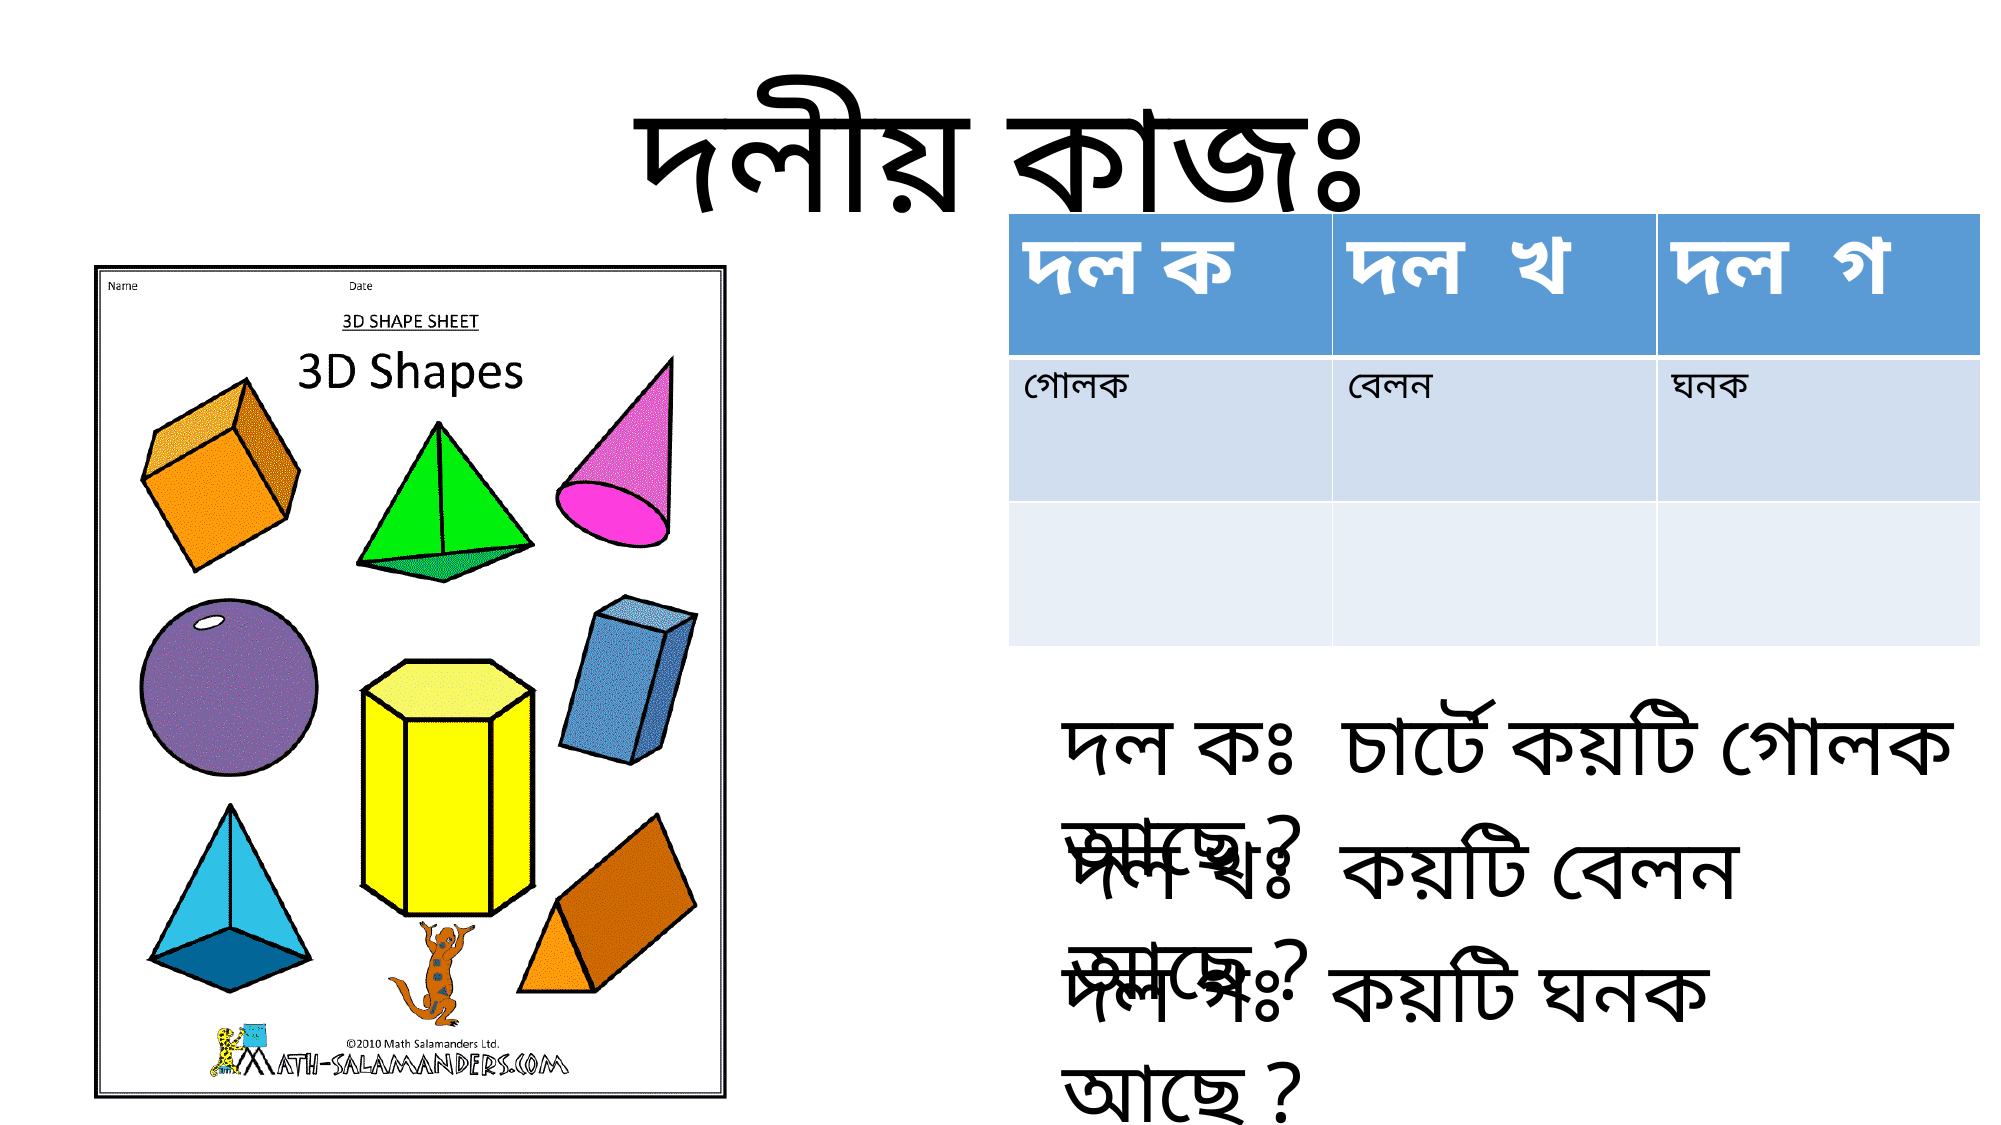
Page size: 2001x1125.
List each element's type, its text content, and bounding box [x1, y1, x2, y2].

table_cell [1009, 503, 1332, 646]
picture [67, 238, 753, 1125]
text_box দল কঃ চার্টে কয়টি গোলক আছে ? [1047, 684, 1981, 900]
text_box দল খঃ কয়টি বেলন আছে ? [1054, 808, 1821, 931]
table_cell ঘনক [1658, 360, 1980, 501]
table_header দল খ [1333, 214, 1656, 355]
table_cell [1333, 503, 1656, 646]
table_cell বেলন [1333, 360, 1656, 501]
table_cell [1658, 503, 1980, 646]
text_box দলীয় কাজঃ [620, 54, 1514, 250]
table_header দল ক [1009, 214, 1332, 355]
text_box দল গঃ কয়টি ঘনক আছে ? [1047, 931, 1823, 1125]
table_cell গোলক [1009, 360, 1332, 501]
table_header দল গ [1658, 214, 1980, 355]
